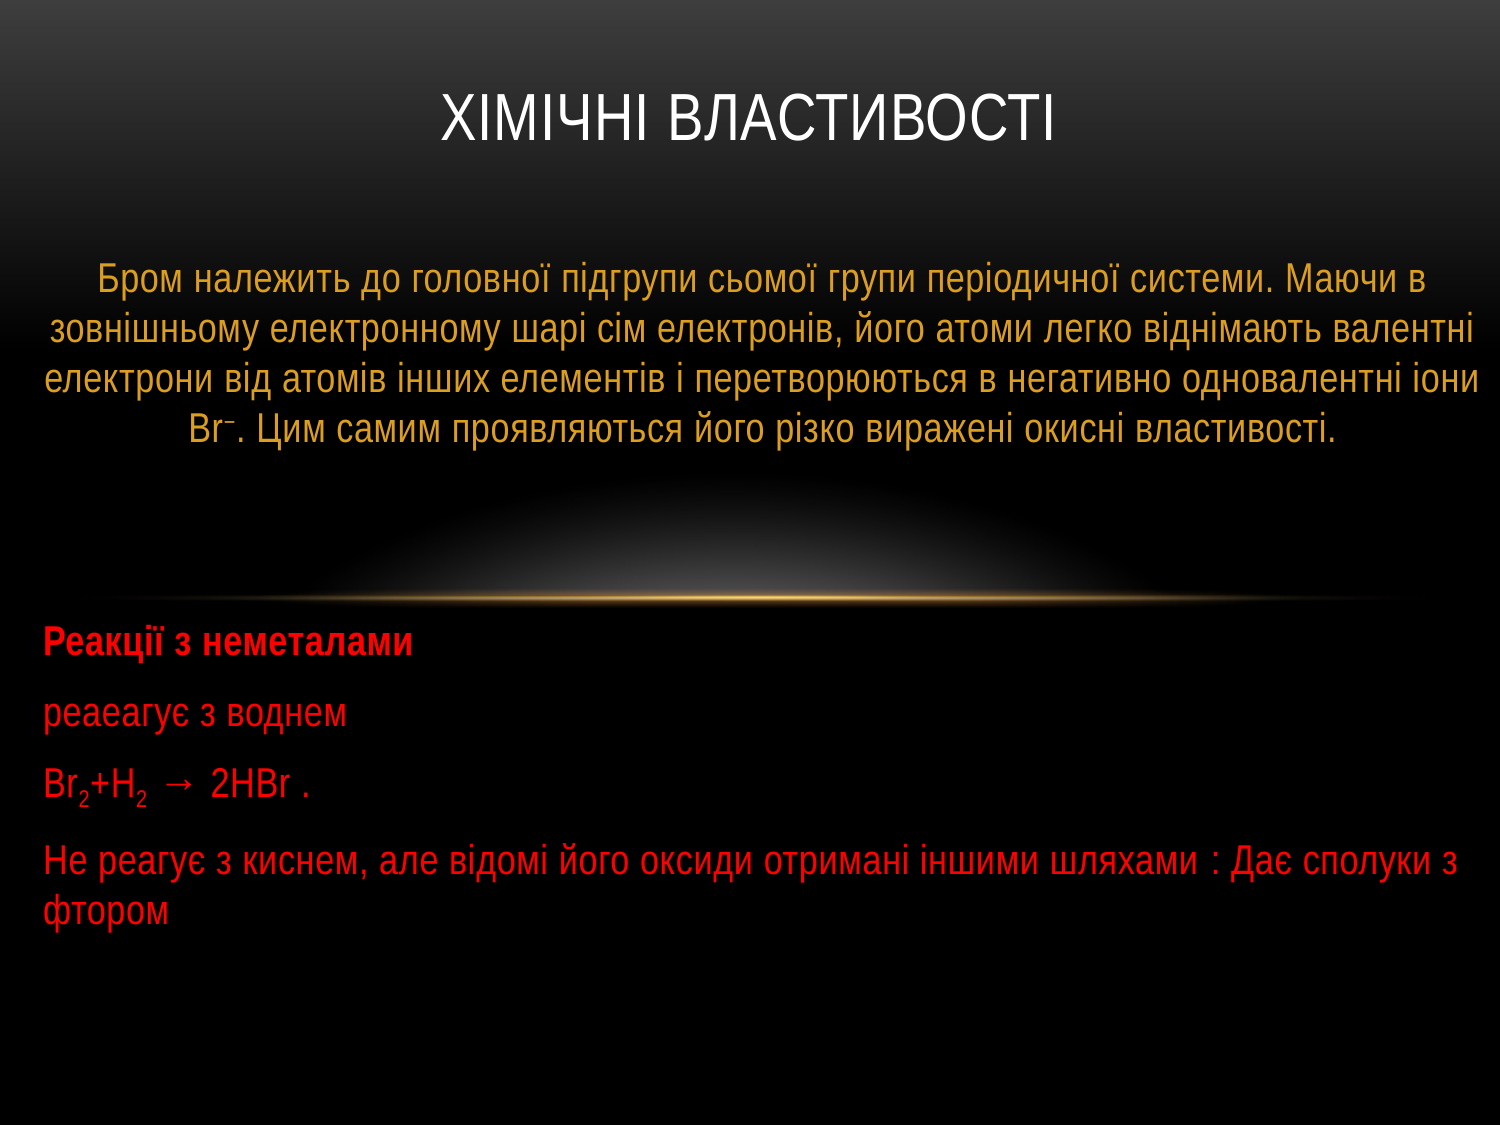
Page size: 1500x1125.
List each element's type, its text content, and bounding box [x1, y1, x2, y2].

picture [0, 0, 1500, 750]
subtitle Бром належить до головної підгрупи сьомої групи періодичної системи. Маючи в зовнішньому електронному шарі сім електронів, його атоми легко віднімають валентні електрони від атомів інших елементів і перетворюються в негативно одновалентні іони Br−. Цим самим проявляються його різко виражені окисні властивості. Реакції з неметалами реаеагує з воднем Br2+Н2 → 2HBr . Не реагує з киснем, але відомі його оксиди отримані іншими шляхами : Дає сполуки з фтором [28, 243, 1499, 1125]
title Хімічні властивості [112, 0, 1388, 242]
